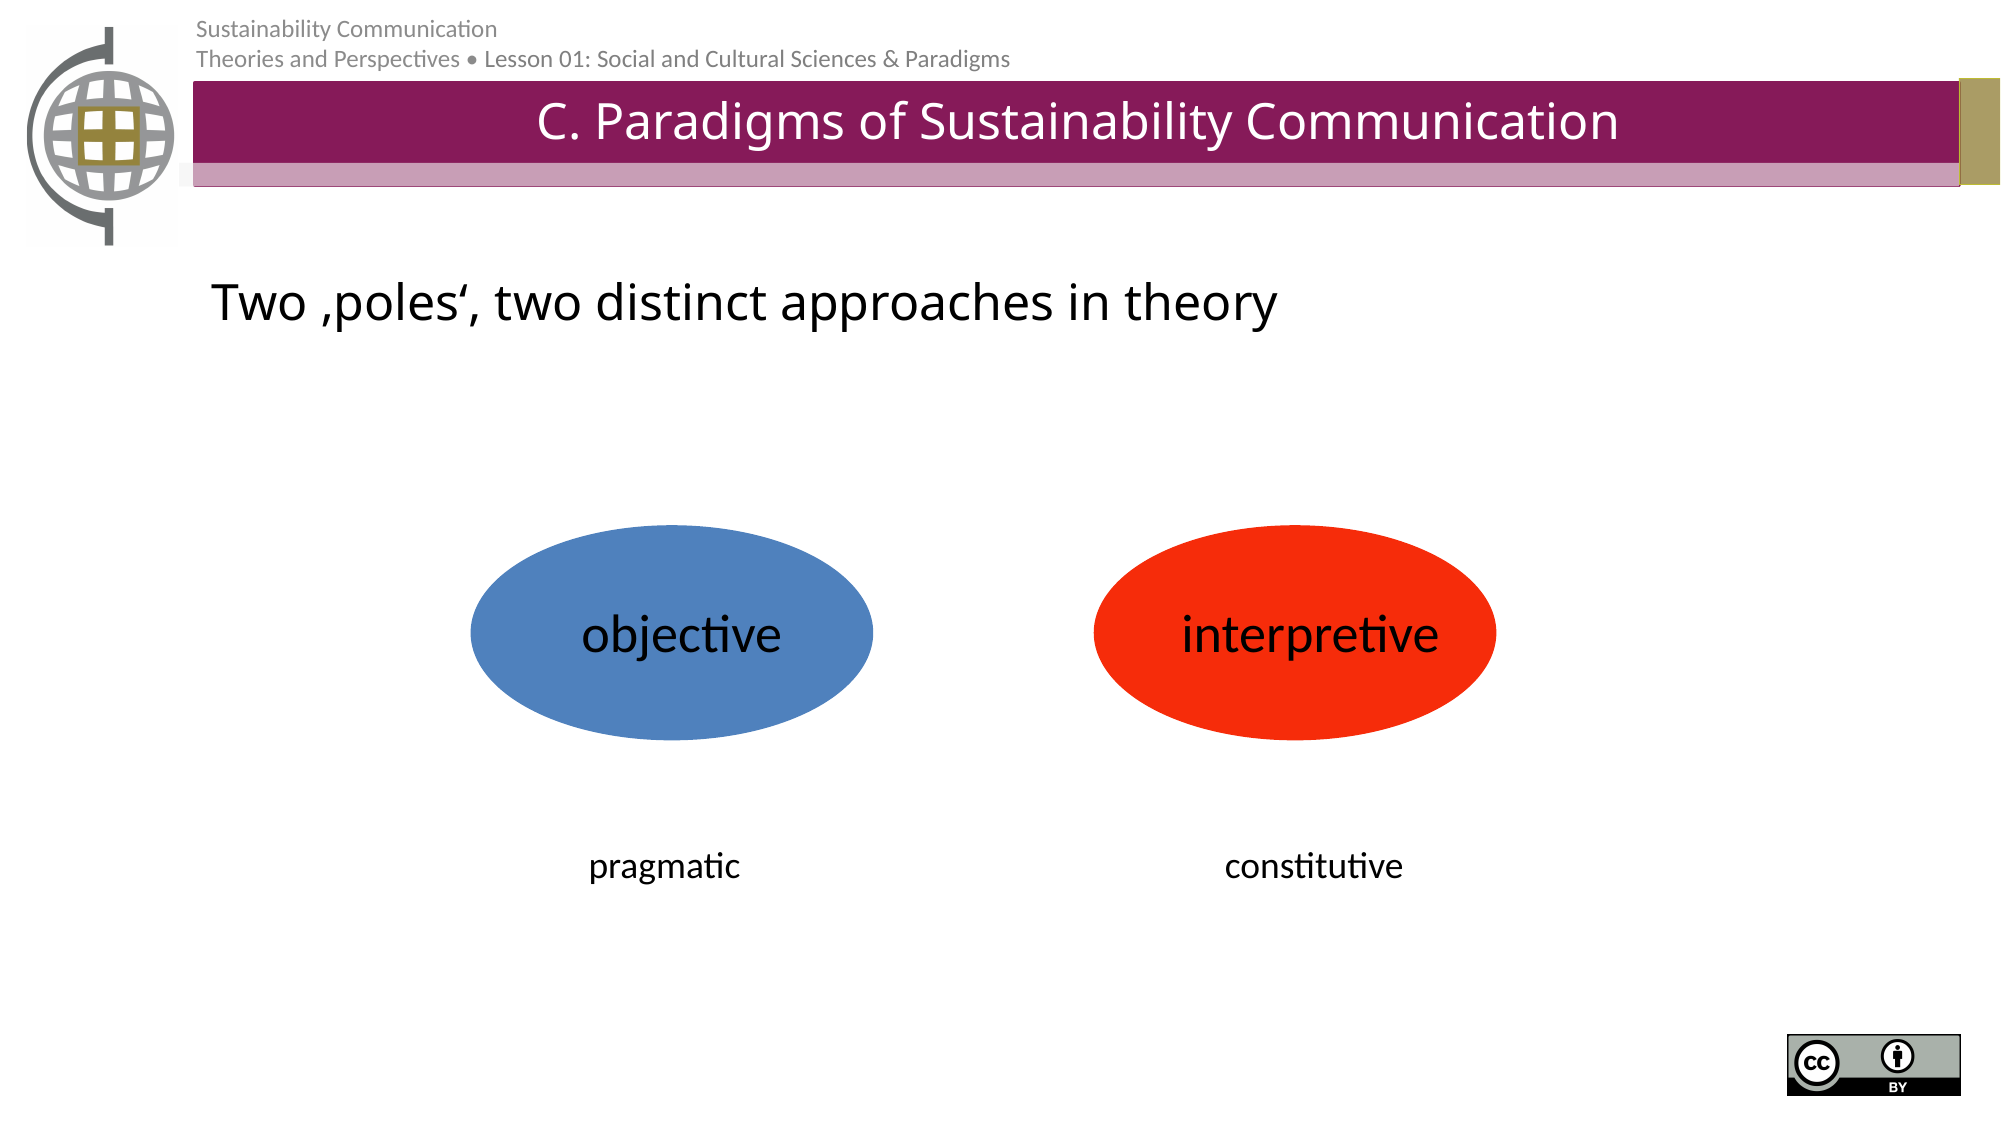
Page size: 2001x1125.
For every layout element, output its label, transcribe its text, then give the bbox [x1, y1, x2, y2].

picture [1787, 1034, 1961, 1096]
title C. Paradigms of Sustainability Communication [196, 78, 1961, 161]
text_box pragmatic [458, 833, 871, 894]
list Two ‚poles‘, two distinct approaches in theory [196, 262, 1961, 1005]
text_box constitutive [1107, 833, 1521, 894]
text_box objective interpretive [566, 590, 1850, 671]
picture [26, 25, 178, 247]
